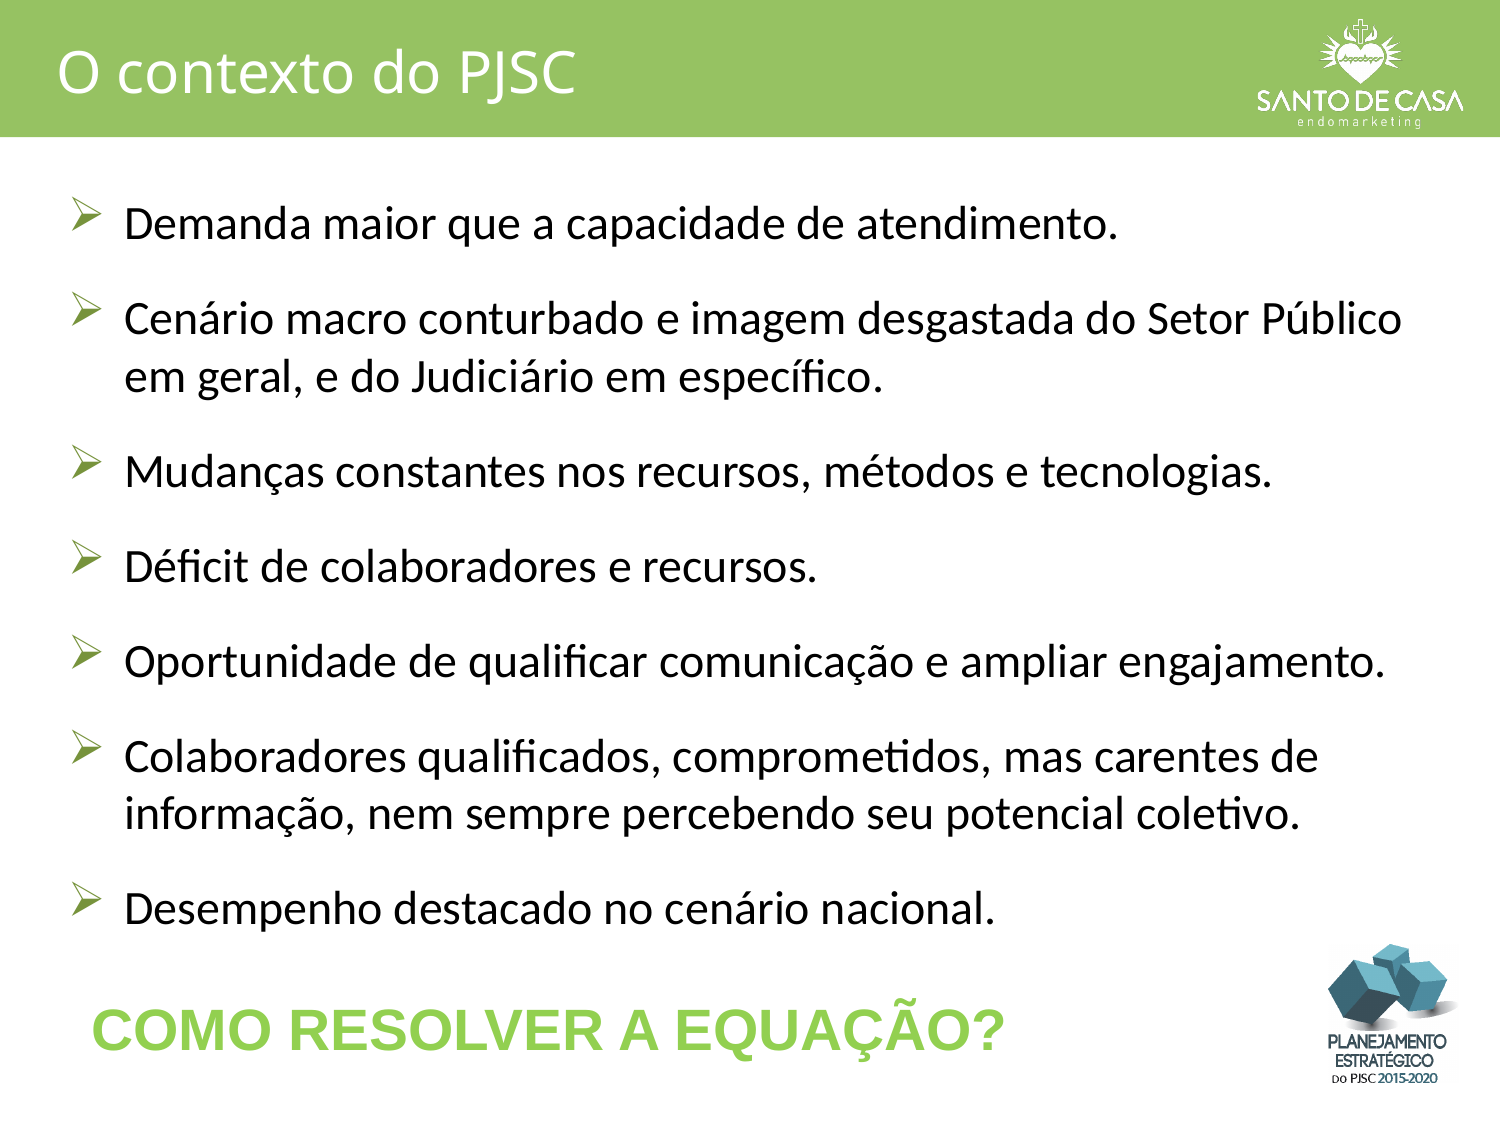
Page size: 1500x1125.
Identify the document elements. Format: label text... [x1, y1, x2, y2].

text_box [0, 0, 1500, 139]
picture [1257, 18, 1464, 129]
text_box Demanda maior que a capacidade de atendimento. Cenário macro conturbado e imagem desgastada do Setor Público em geral, e do Judiciário em específico. Mudanças constantes nos recursos, métodos e tecnologias. Déficit de colaboradores e recursos. Oportunidade de qualificar comunicação e ampliar engajamento. Colaboradores qualificados, comprometidos, mas carentes de informação, nem sempre percebendo seu potencial coletivo. Desempenho destacado no cenário nacional. [53, 184, 1459, 942]
text_box COMO RESOLVER A EQUAÇÃO? [76, 984, 1140, 1070]
text_box O contexto do PJSC [41, 27, 1034, 113]
picture [1328, 944, 1459, 1083]
